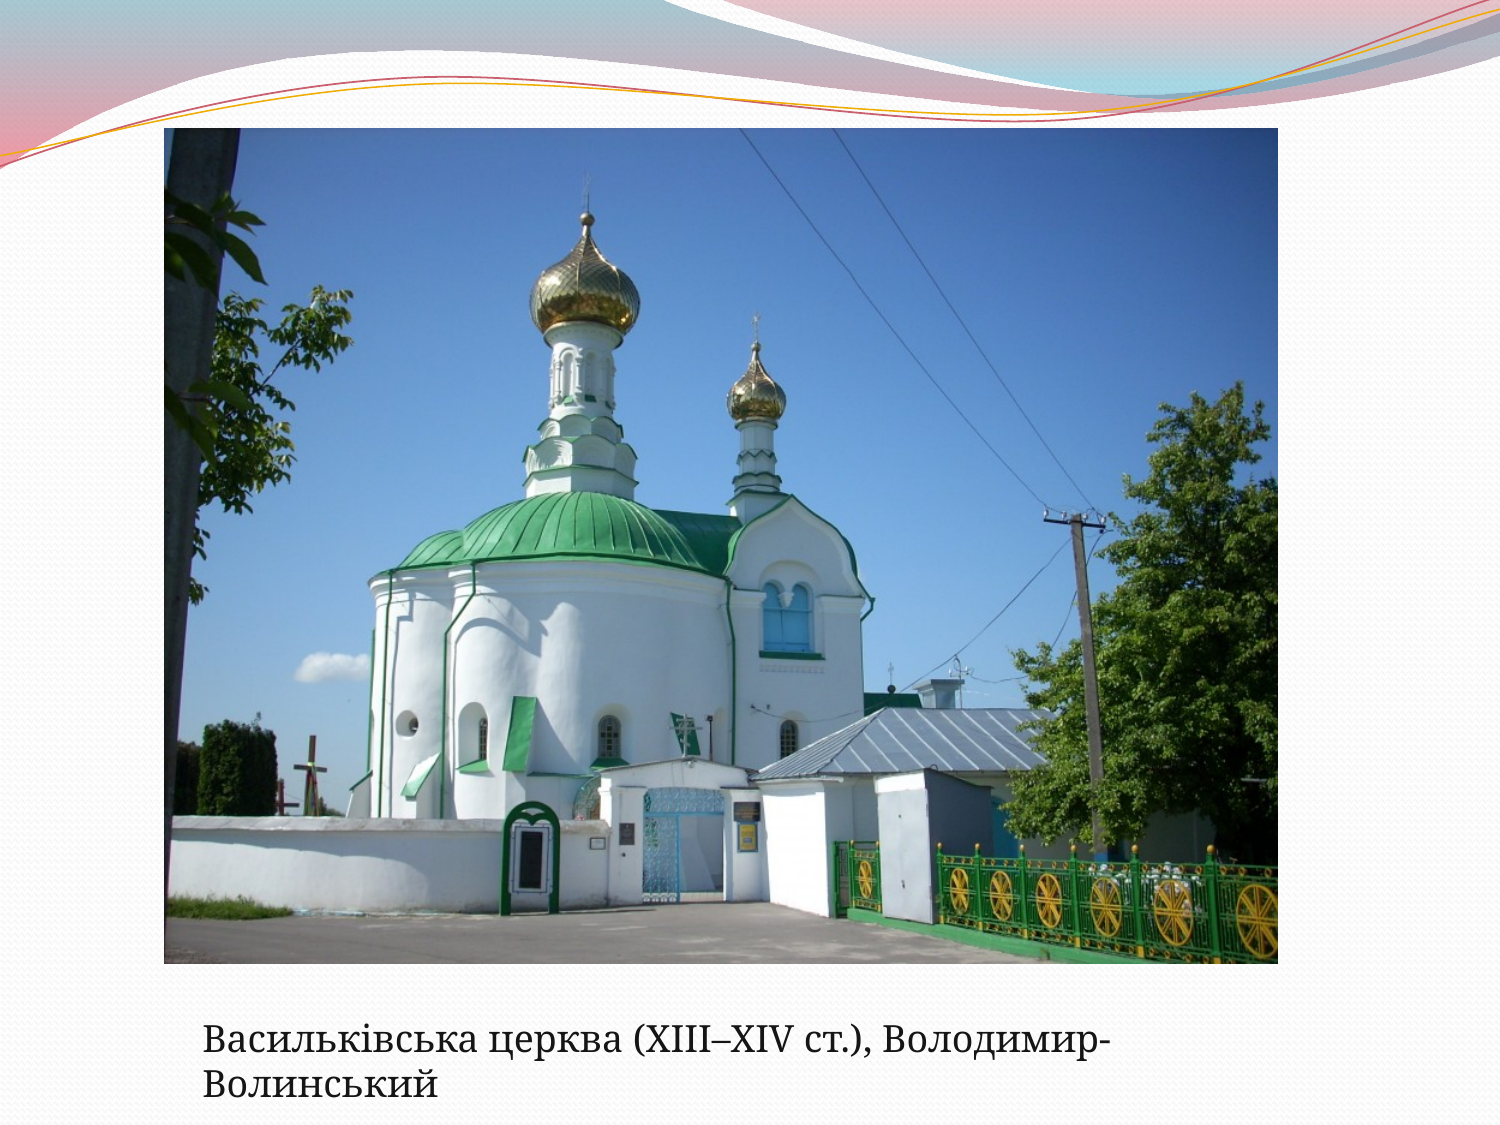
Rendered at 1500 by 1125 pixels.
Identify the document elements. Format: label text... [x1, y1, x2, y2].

text_box Васильківська церква (XIII–XIV ст.), Володимир-Волинський [187, 1007, 1278, 1113]
picture [163, 128, 1278, 965]
